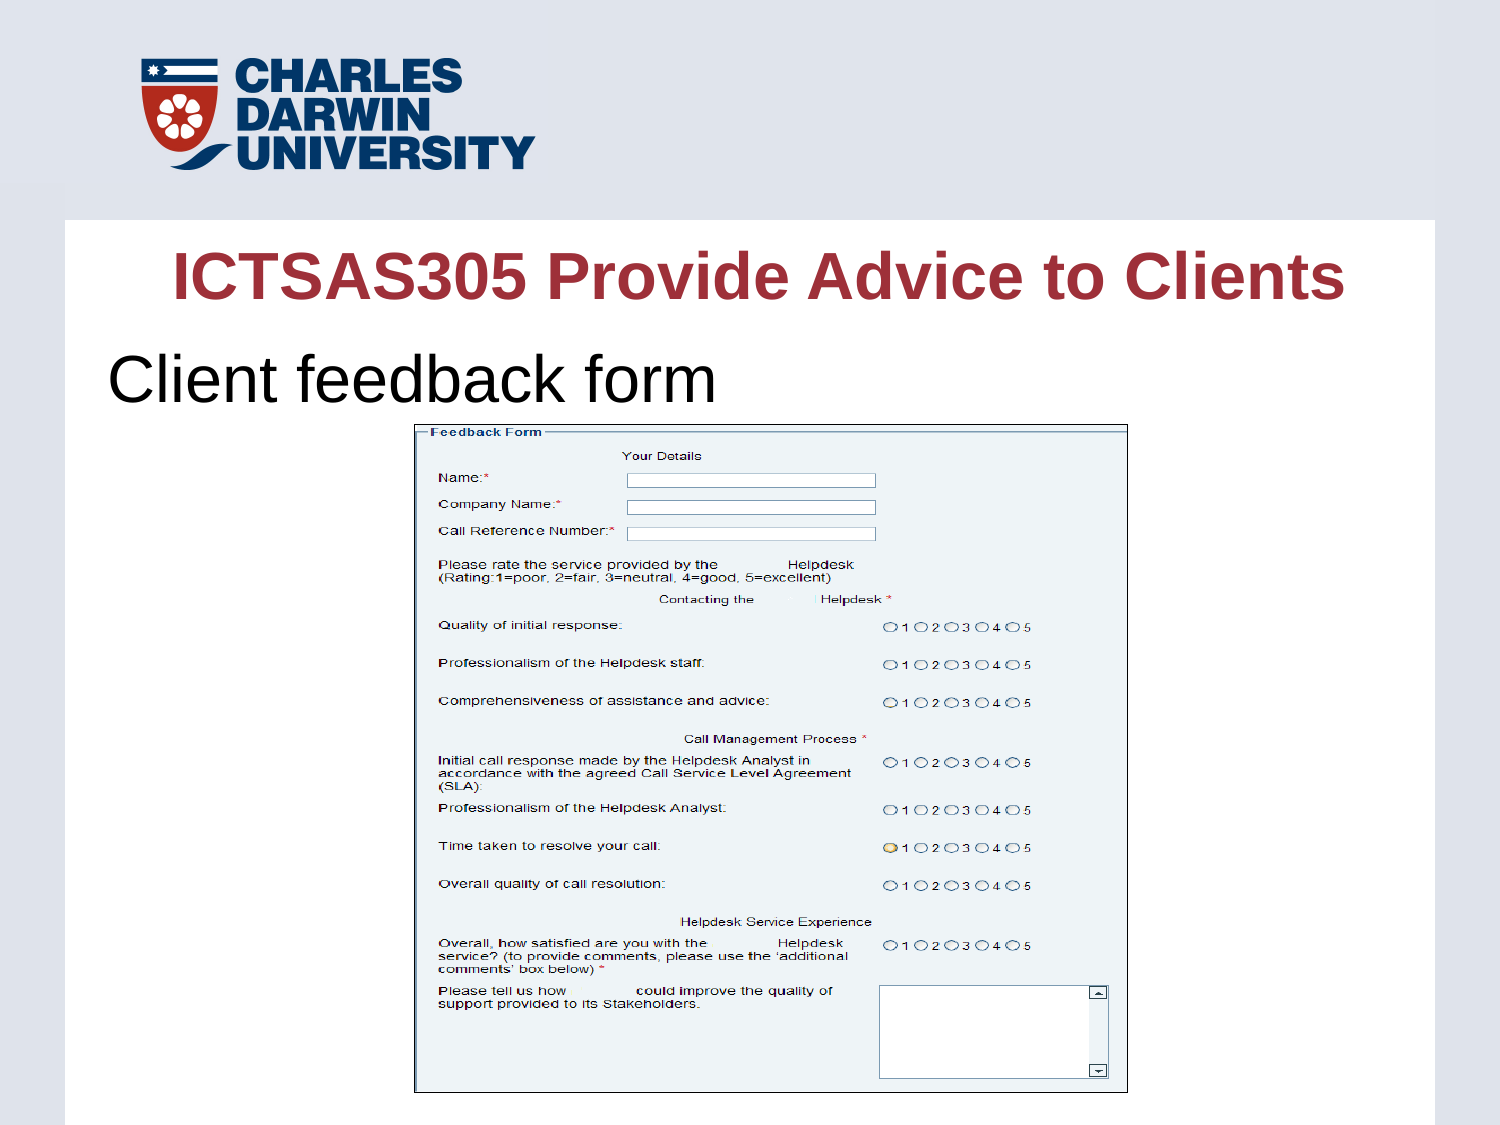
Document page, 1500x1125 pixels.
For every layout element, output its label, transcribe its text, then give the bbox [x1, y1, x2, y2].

picture [414, 424, 1128, 1092]
picture [0, 0, 1500, 1125]
list ICTSAS305 Provide Advice to Clients [92, 224, 1427, 324]
text_box Client feedback form [92, 328, 1404, 424]
